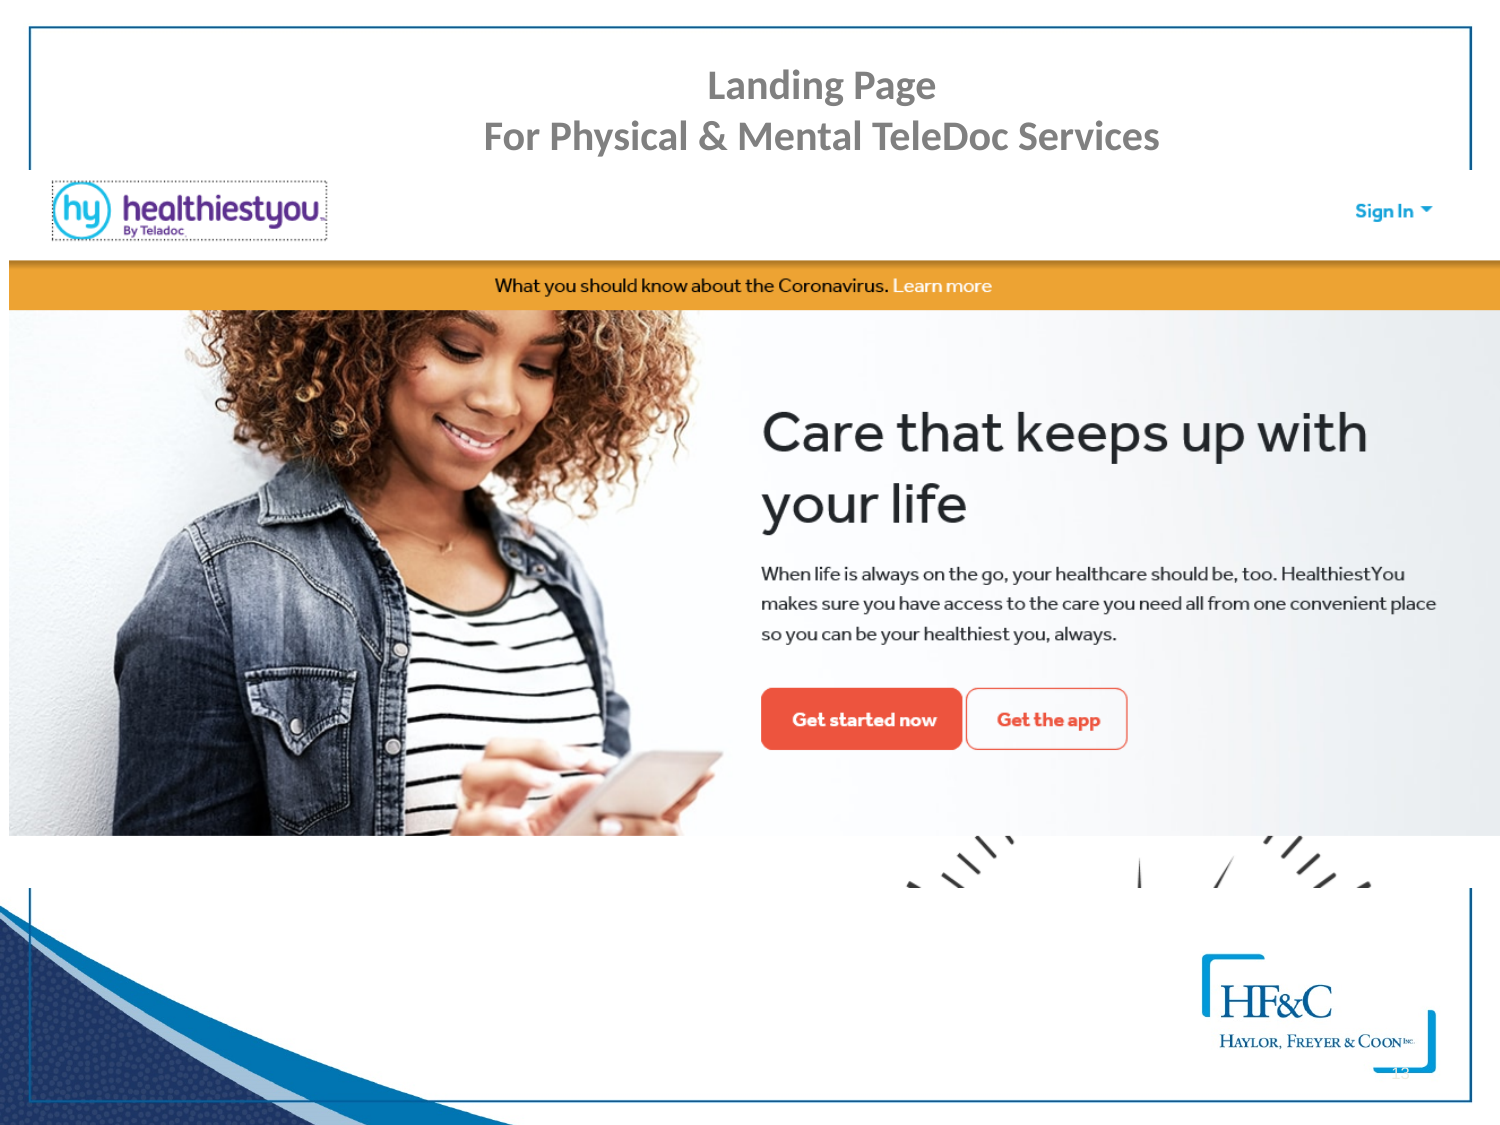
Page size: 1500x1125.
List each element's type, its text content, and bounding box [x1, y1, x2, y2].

picture [0, 1, 1500, 1125]
title Landing Page For Physical & Mental TeleDoc Services [693, 50, 1500, 167]
picture [693, 1, 1500, 50]
picture [0, 913, 403, 1125]
text_box [25, 0, 693, 168]
slide_number 13 [1074, 1042, 1425, 1103]
